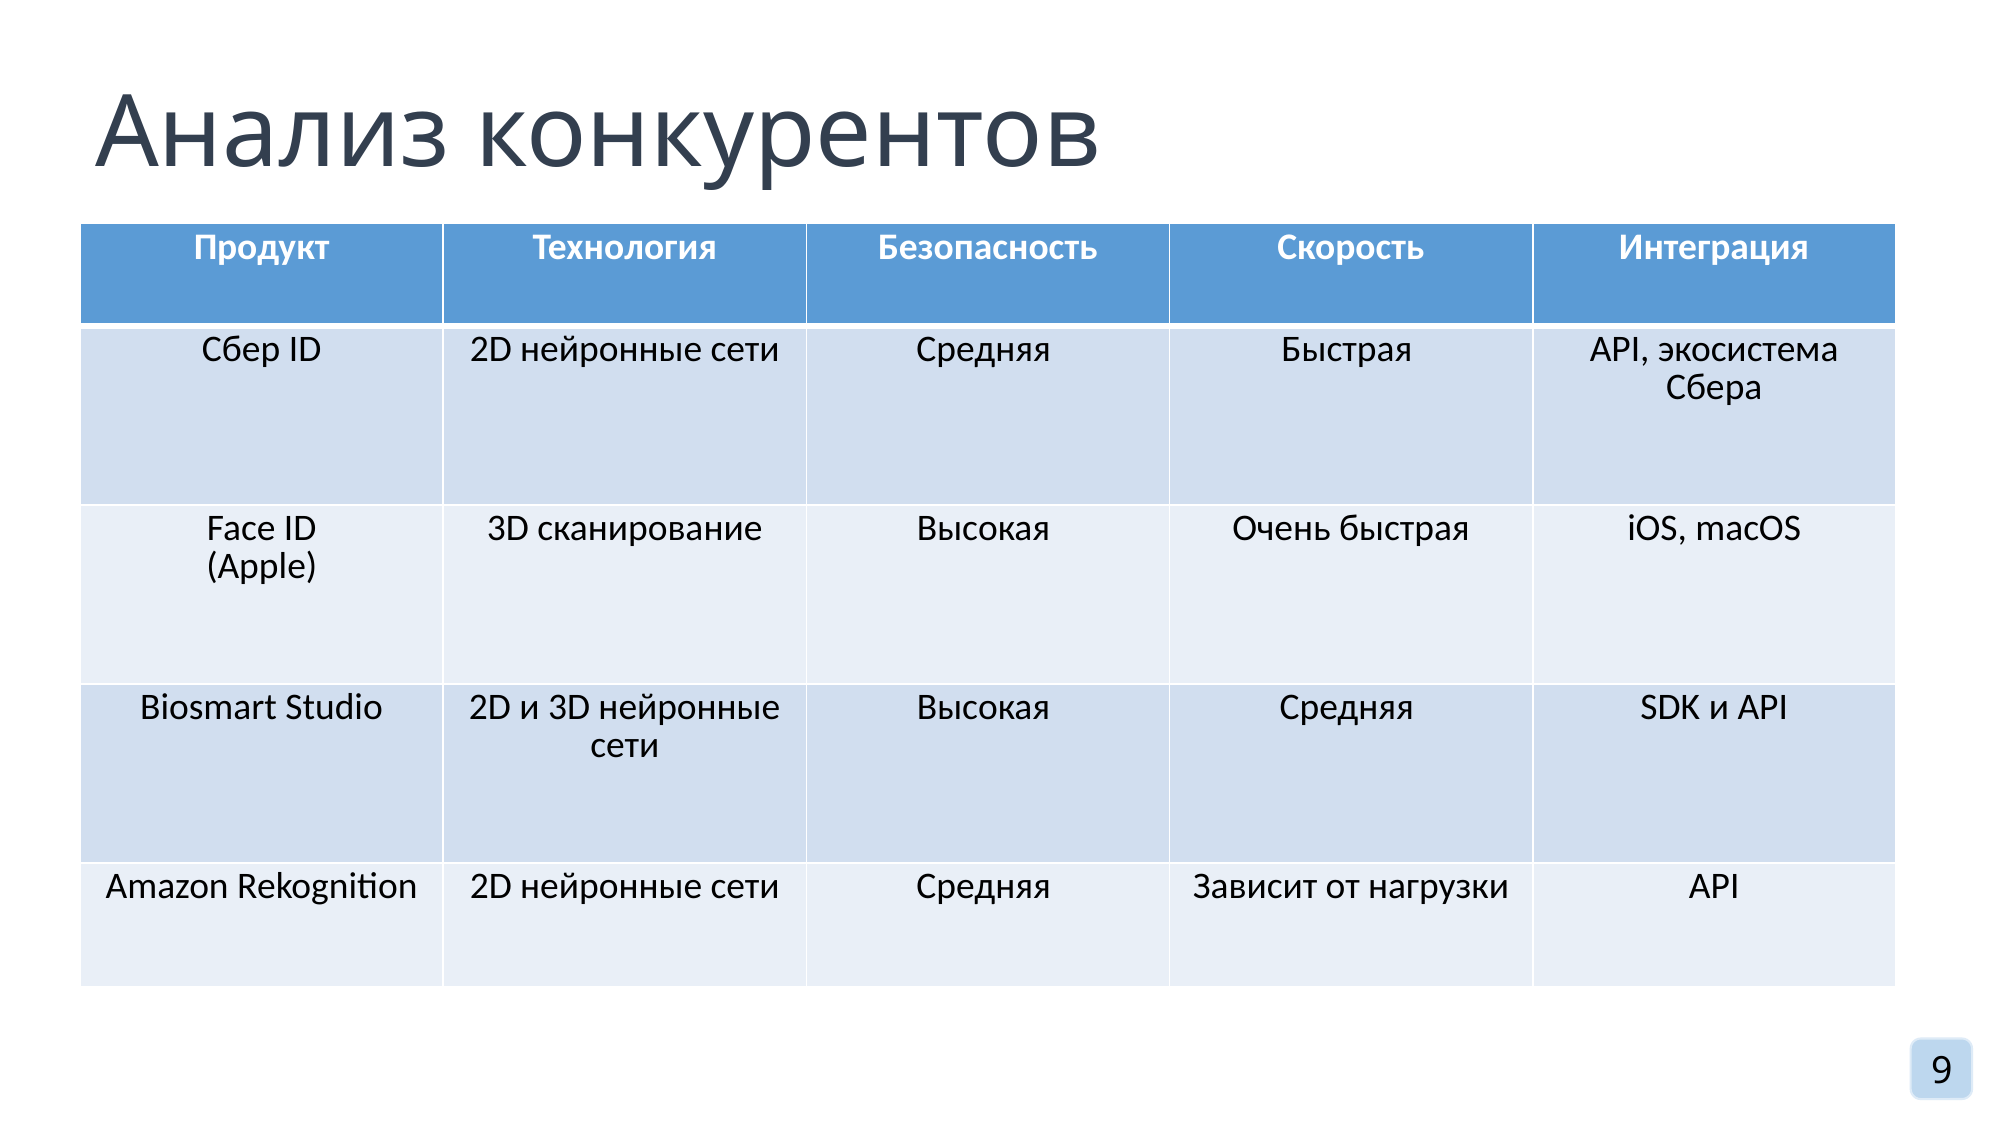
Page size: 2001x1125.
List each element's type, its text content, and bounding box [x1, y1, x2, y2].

table_cell Очень быстрая [1170, 506, 1532, 683]
table_cell Зависит от нагрузки [1170, 864, 1532, 986]
table_cell Быстрая [1170, 329, 1532, 504]
table_cell 3D сканирование [444, 506, 806, 683]
text_box 9 [1916, 1038, 1954, 1099]
table_cell 2D и 3D нейронные сети [444, 685, 806, 862]
table_header Скорость [1170, 224, 1532, 323]
text_box [1909, 1037, 1974, 1101]
table_header Безопасность [807, 224, 1169, 323]
table_cell 2D нейронные сети [444, 329, 806, 504]
table_cell Сбер ID [81, 329, 442, 504]
table_cell API, экосистема Сбера [1534, 329, 1895, 504]
table_cell Biosmart Studio [81, 685, 442, 862]
table_cell 2D нейронные сети [444, 864, 806, 986]
table_header Интеграция [1534, 224, 1895, 323]
table_cell Средняя [1170, 685, 1532, 862]
table_cell Высокая [807, 506, 1169, 683]
table_cell Средняя [807, 864, 1169, 986]
table_cell Amazon Rekognition [81, 864, 442, 986]
table_cell SDK и API [1534, 685, 1895, 862]
table_header Продукт [81, 224, 442, 323]
text_box Анализ конкурентов [80, 59, 1413, 194]
table_cell Высокая [807, 685, 1169, 862]
table_cell Средняя [807, 329, 1169, 504]
table_header Технология [444, 224, 806, 323]
table_cell Face ID (Apple) [81, 506, 442, 683]
table_cell API [1534, 864, 1895, 986]
table_cell iOS, macOS [1534, 506, 1895, 683]
